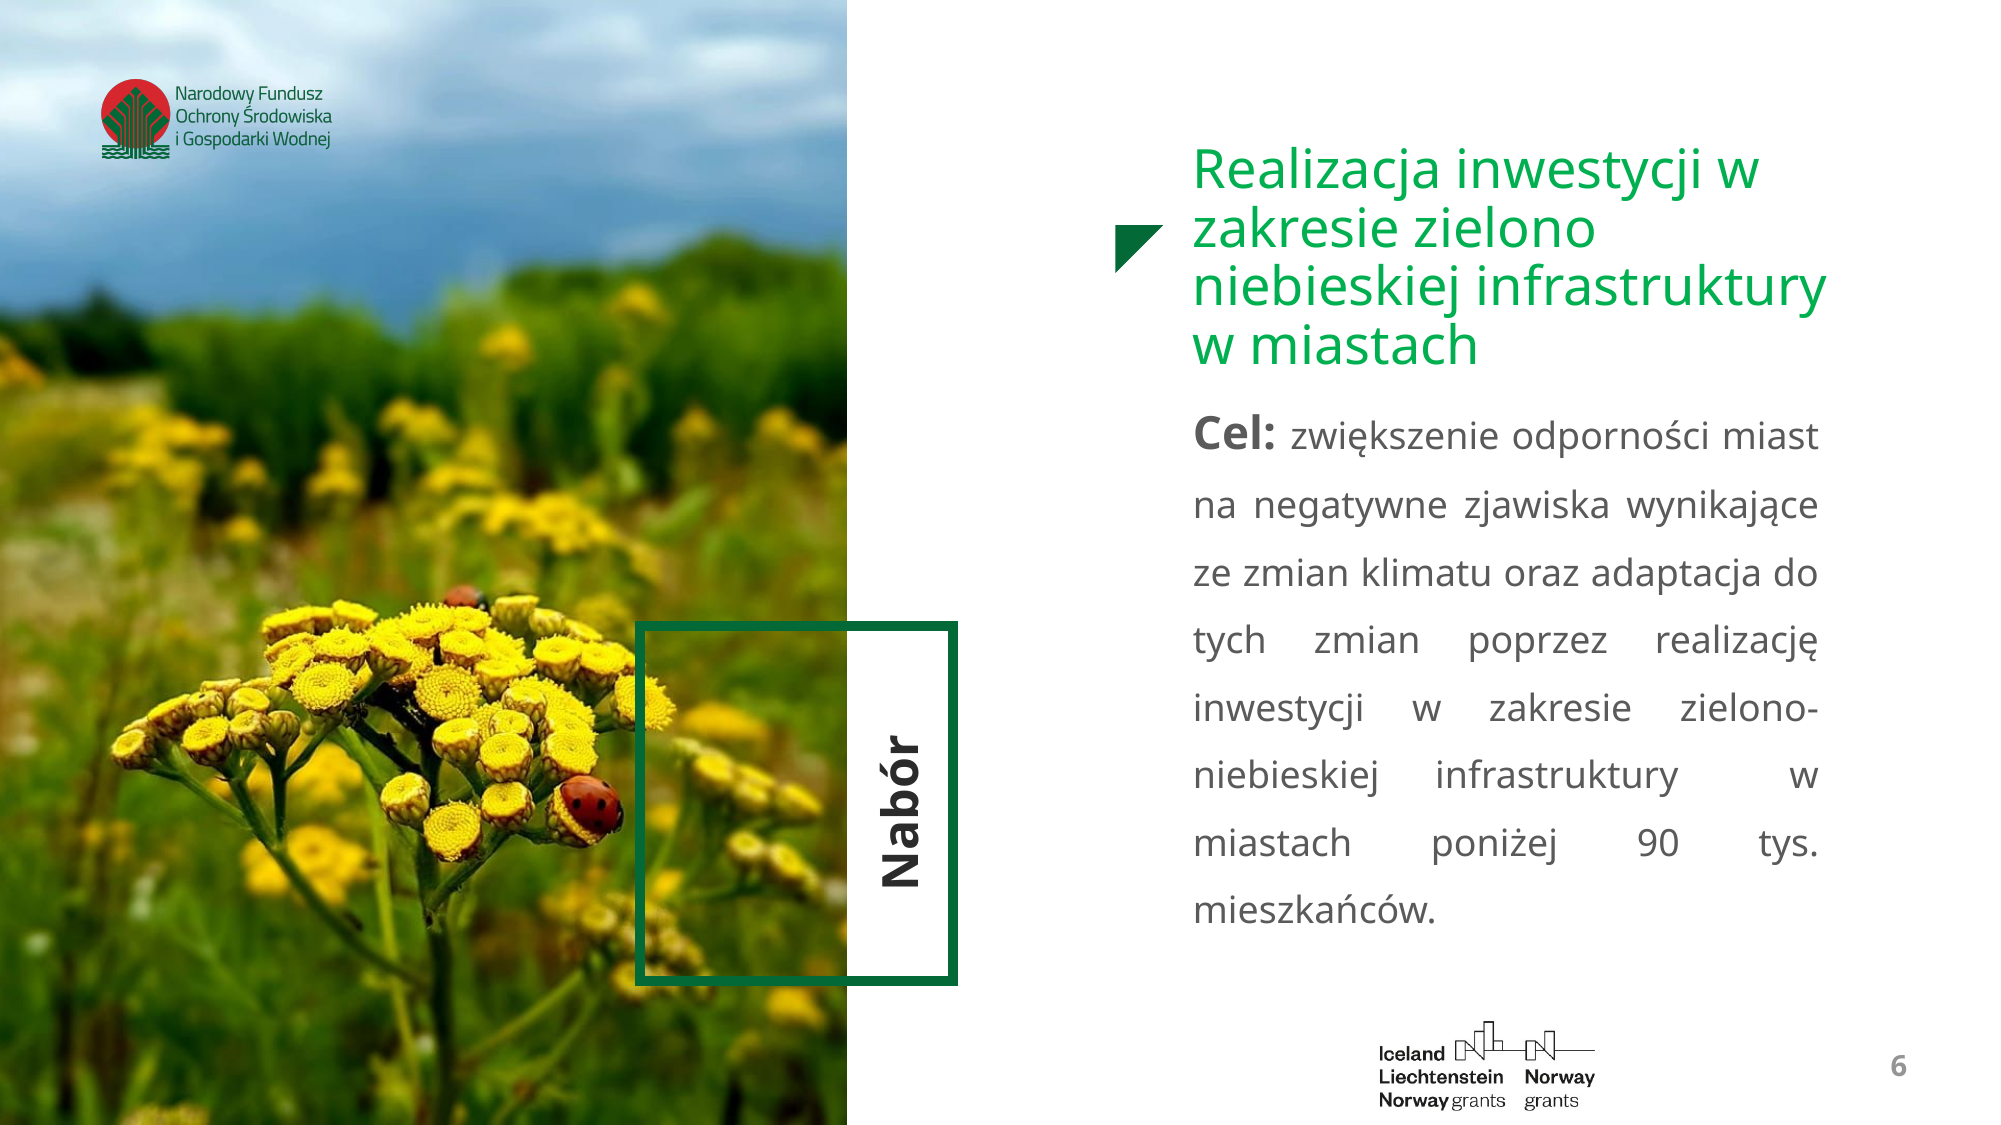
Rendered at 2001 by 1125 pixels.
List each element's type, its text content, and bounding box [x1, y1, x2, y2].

picture [0, 0, 847, 1125]
picture [645, 631, 847, 976]
list Realizacja inwestycji w zakresie zielono niebieskiej infrastruktury w miastach [1178, 134, 1872, 273]
list Nabór [830, 635, 895, 991]
picture [1378, 1021, 1595, 1111]
list Cel: zwiększenie odporności miast na negatywne zjawiska wynikające ze zmian klimatu oraz adaptacja do tych zmian poprzez realizację inwestycji w zakresie zielono-niebieskiej infrastruktury w miastach poniżej 90 tys. mieszkańców. [1178, 368, 1835, 991]
